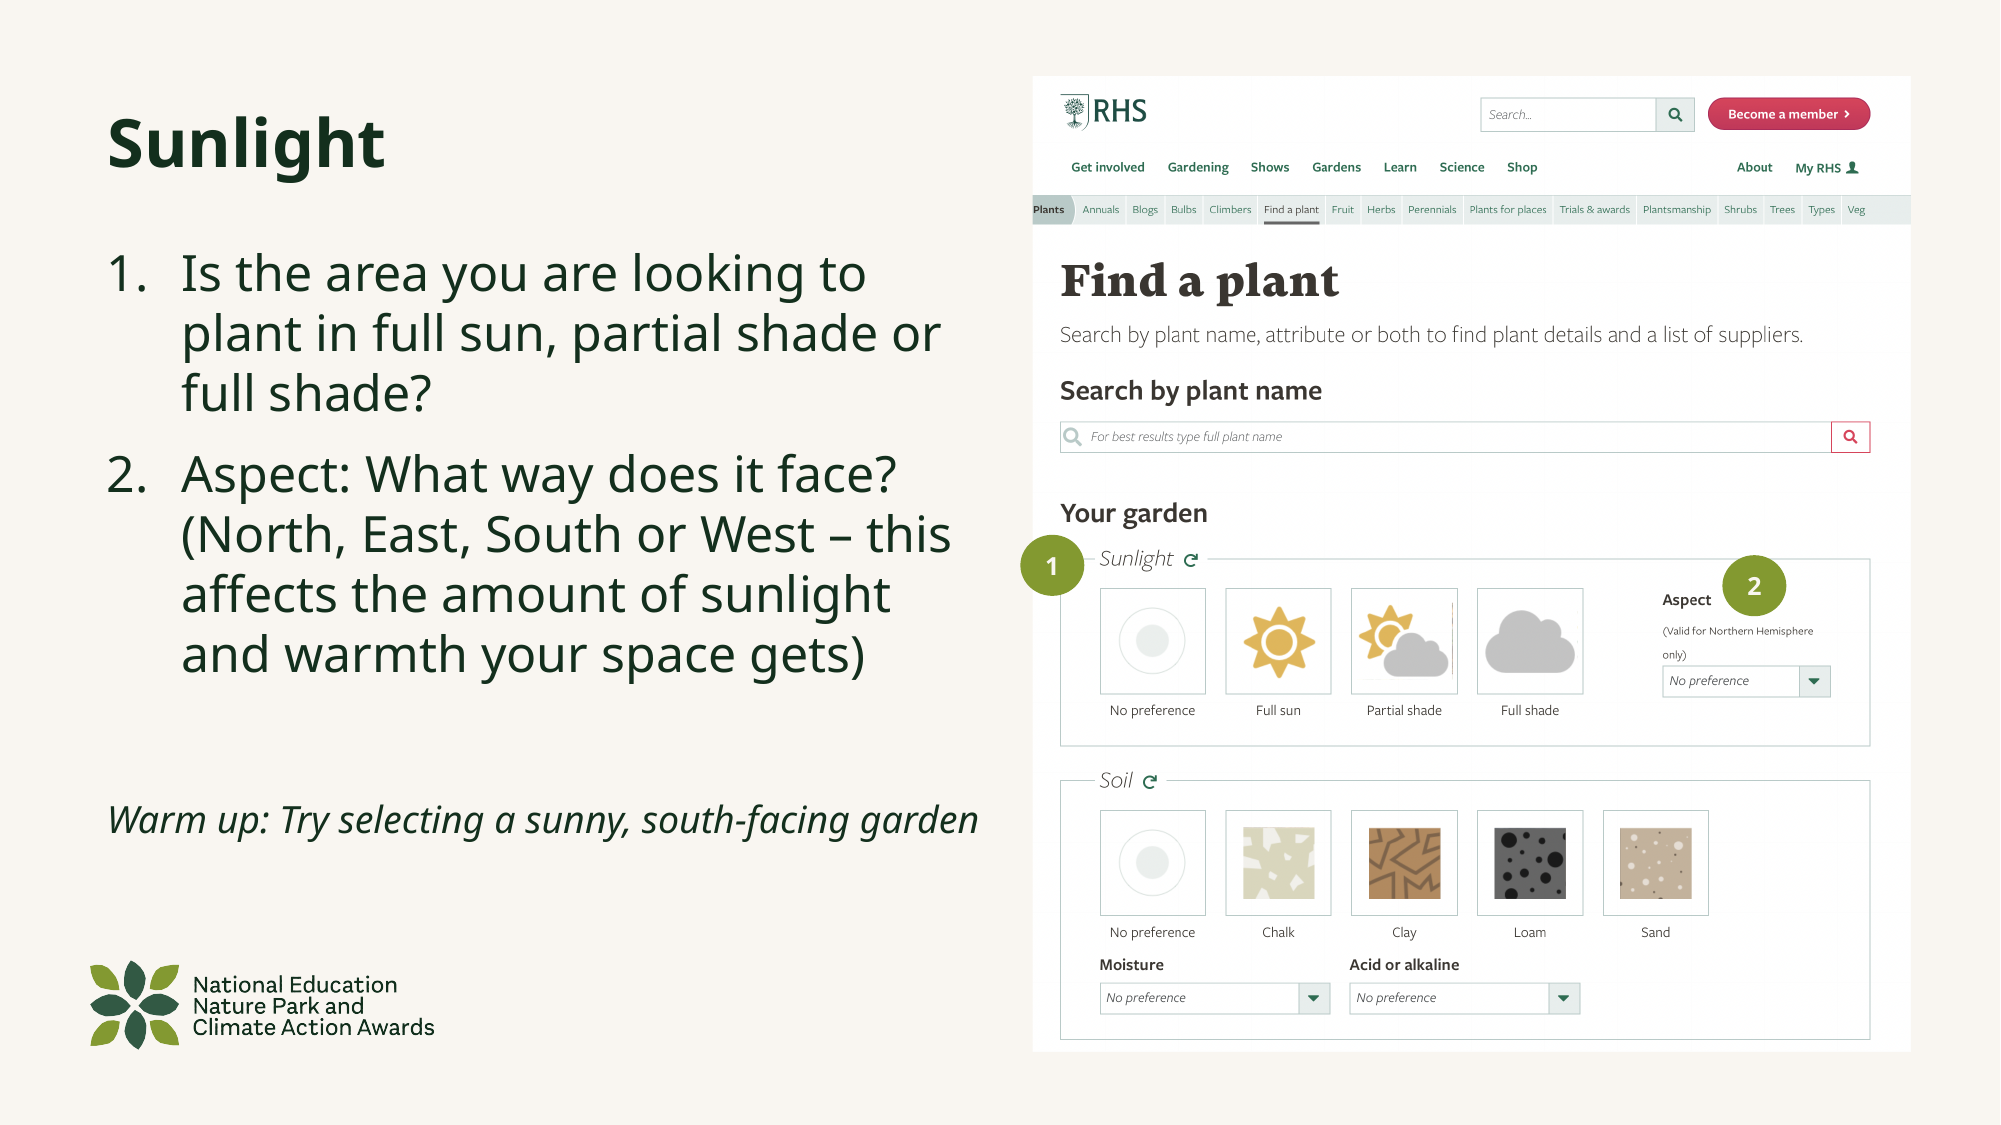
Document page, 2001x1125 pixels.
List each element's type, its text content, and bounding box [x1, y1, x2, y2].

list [1032, 76, 1912, 1054]
list Is the area you are looking to plant in full sun, partial shade or full shade? Aspect: What way does it face? (North, East, South or West – this affects the amount of sunlight and warmth your space gets) [91, 234, 1000, 776]
text_box Warm up: Try selecting a sunny, south-facing garden [91, 788, 1000, 928]
title Sunlight [92, 78, 1003, 214]
picture [50, 920, 474, 1090]
text_box 1 [1019, 540, 1032, 591]
